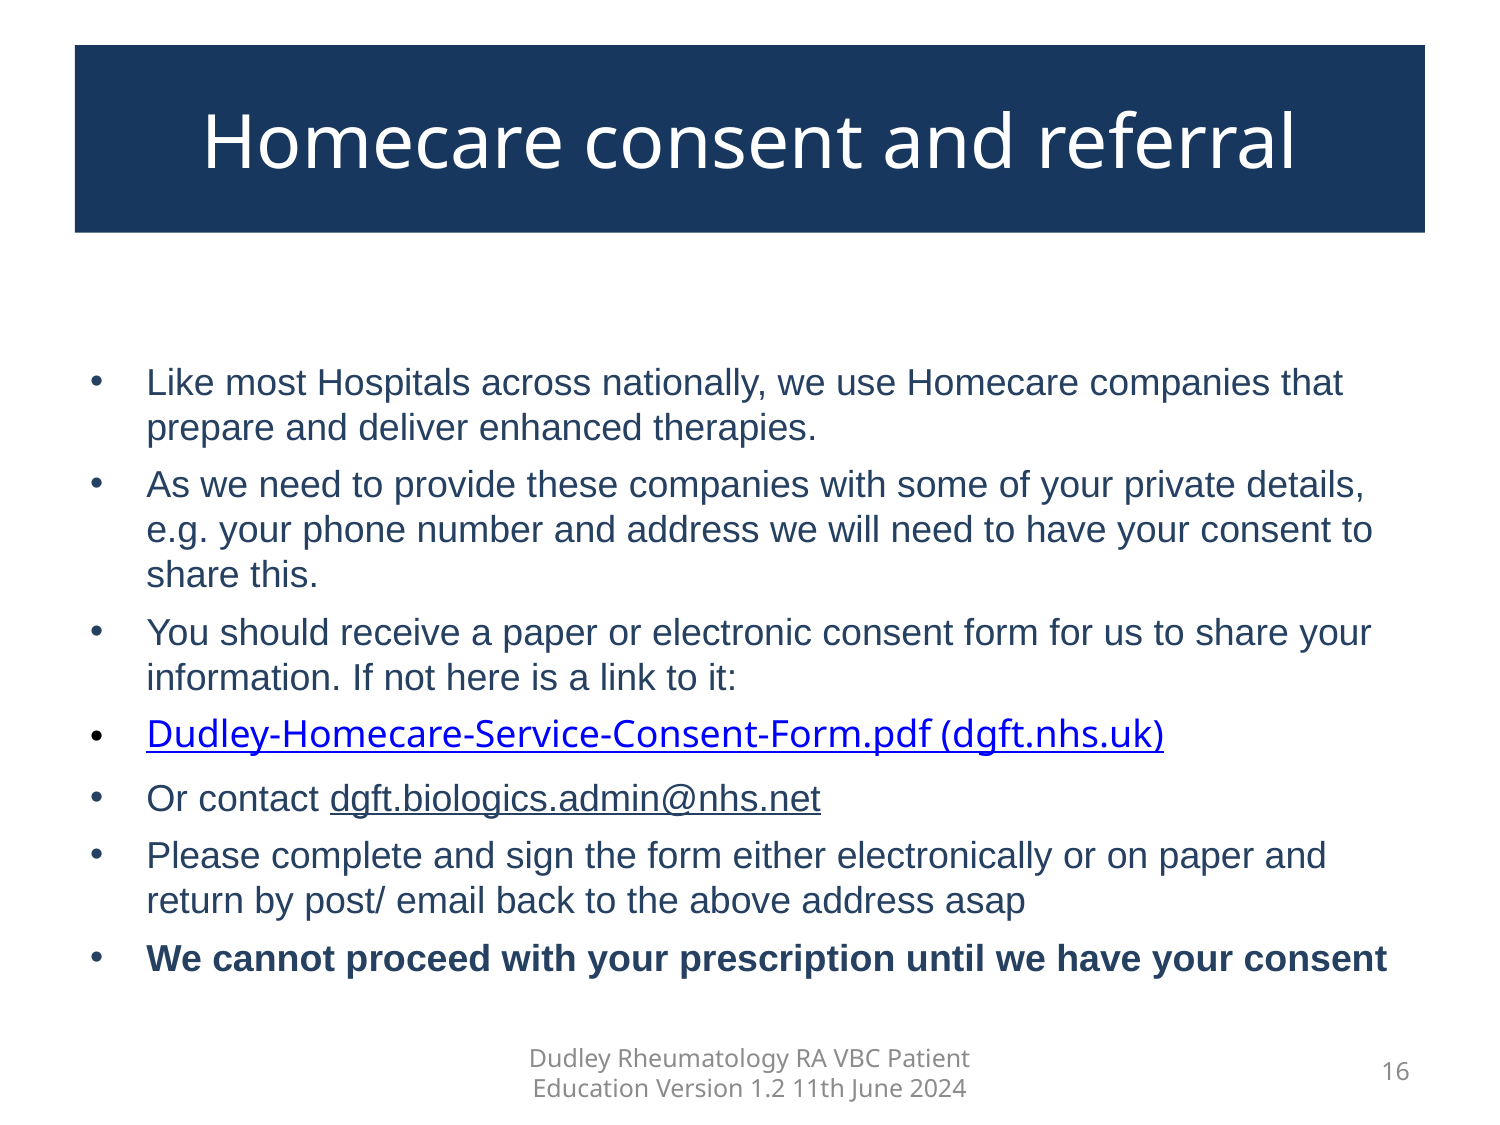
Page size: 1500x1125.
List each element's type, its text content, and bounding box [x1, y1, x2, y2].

slide_number 16 [1074, 1042, 1425, 1103]
text_box Homecare consent and referral [74, 45, 1425, 233]
list Like most Hospitals across nationally, we use Homecare companies that prepare and deliver enhanced therapies. As we need to provide these companies with some of your private details, e.g. your phone number and address we will need to have your consent to share this. You should receive a paper or electronic consent form for us to share your information. If not here is a link to it: Dudley-Homecare-Service-Consent-Form.pdf (dgft.nhs.uk) Or contact dgft.biologics.admin@nhs.net Please complete and sign the form either electronically or on paper and return by post/ email back to the above address asap We cannot proceed with your prescription until we have your consent [75, 350, 1425, 1093]
footer Dudley Rheumatology RA VBC Patient Education Version 1.2 11th June 2024 [512, 1042, 988, 1103]
